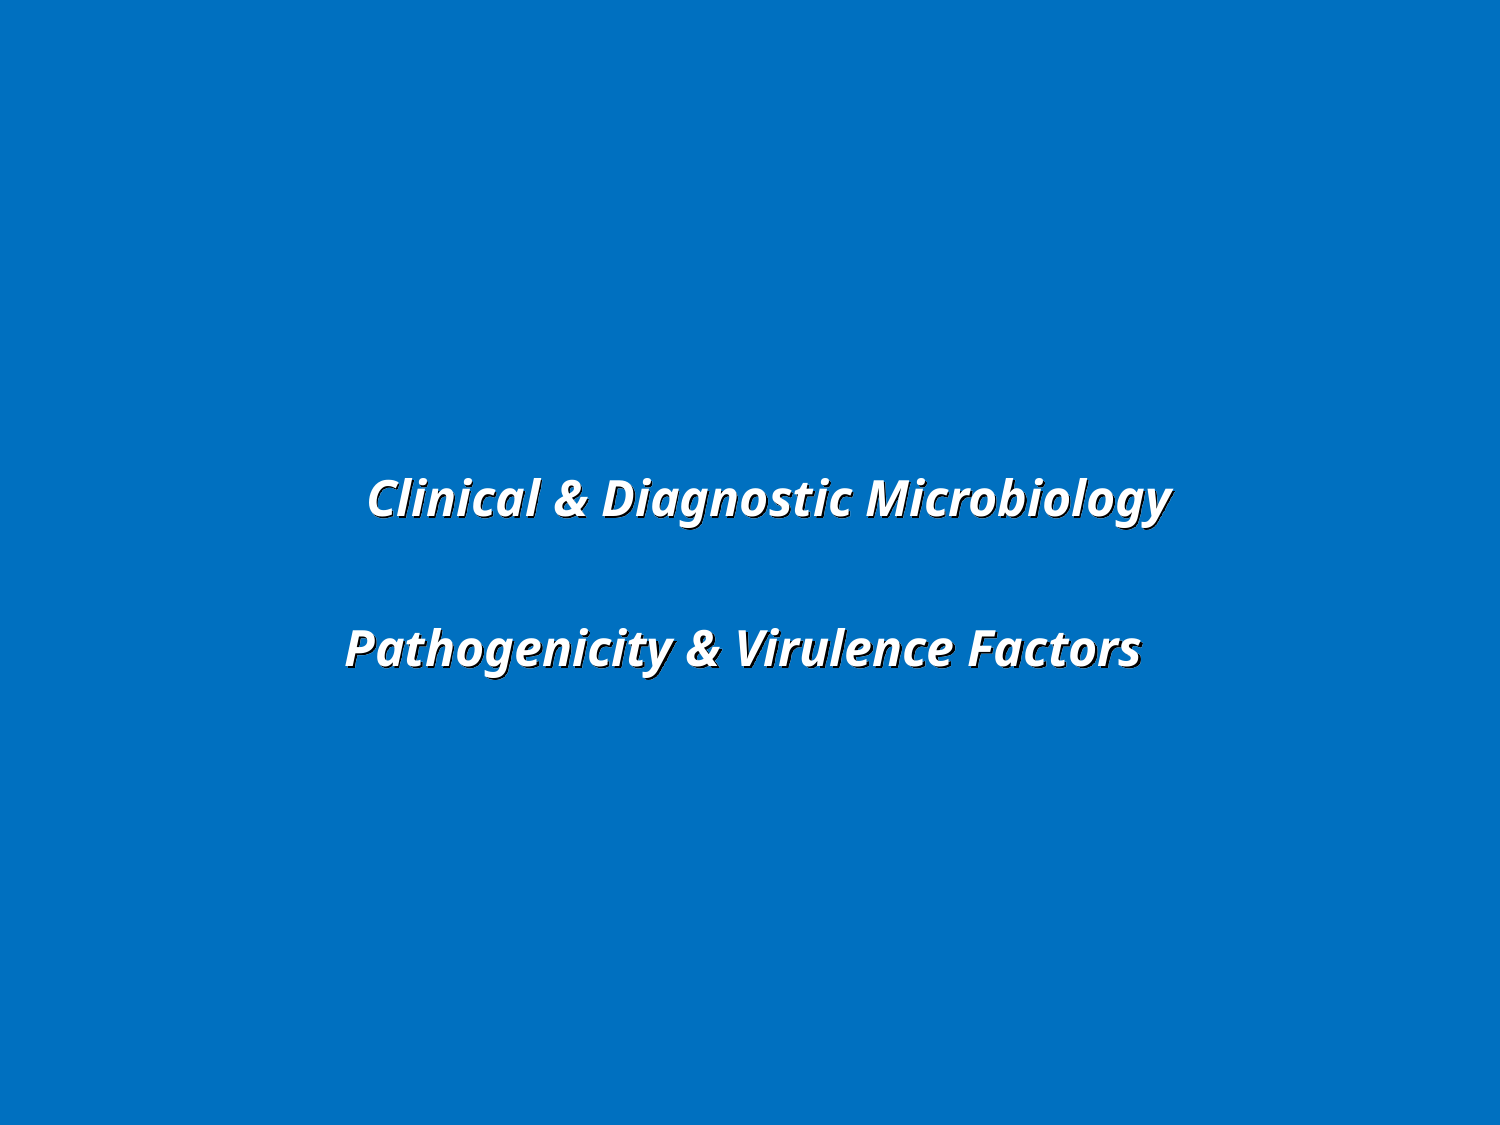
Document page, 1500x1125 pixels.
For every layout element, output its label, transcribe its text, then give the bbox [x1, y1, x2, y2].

text_box Pathogenicity & Virulence Factors [87, 537, 1400, 738]
text_box Clinical & Diagnostic Microbiology [112, 387, 1425, 588]
